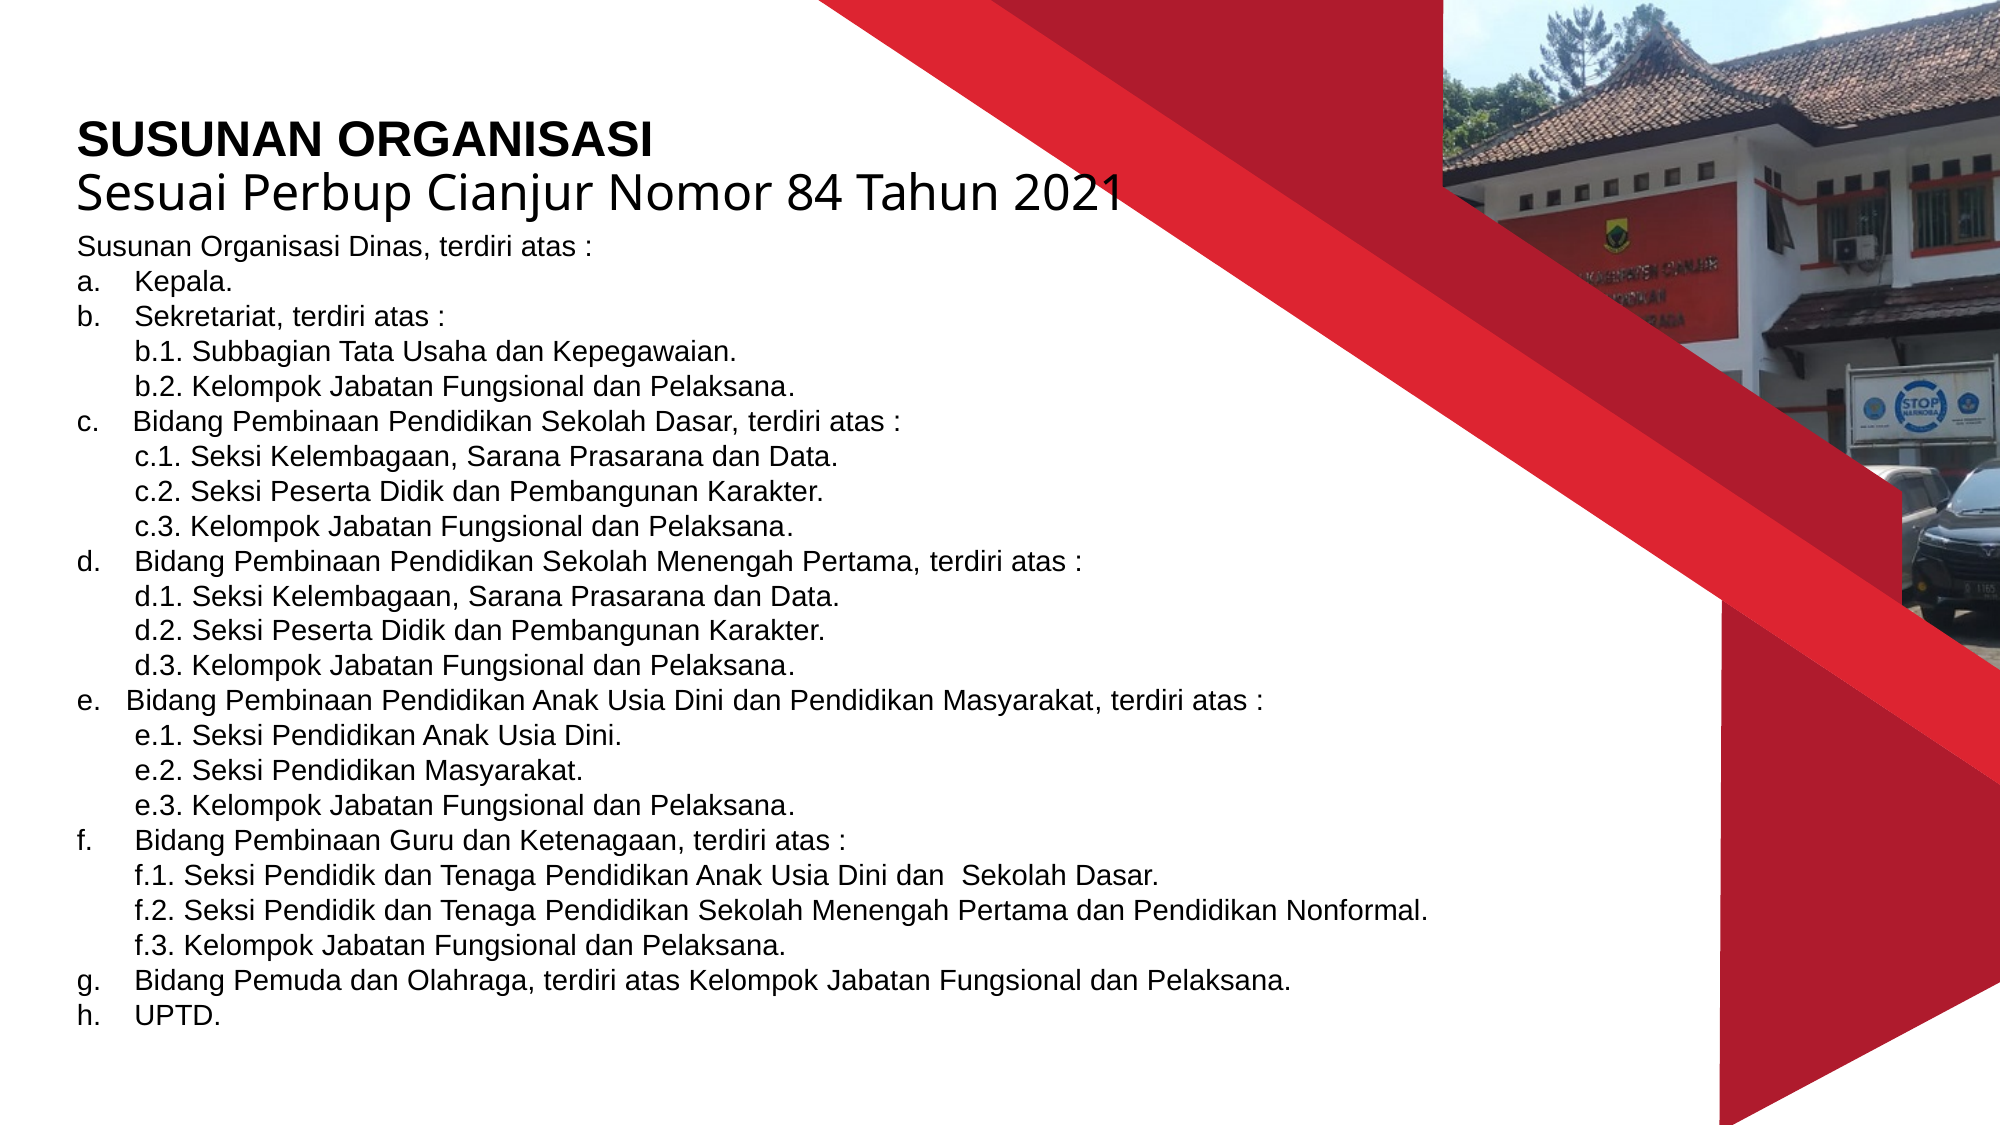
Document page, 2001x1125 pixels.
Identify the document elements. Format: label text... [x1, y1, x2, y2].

list Susunan Organisasi Dinas, terdiri atas : a. Kepala. b. Sekretariat, terdiri atas : b.1. Subbagian Tata Usaha dan Kepegawaian. b.2. Kelompok Jabatan Fungsional dan Pelaksana. c. Bidang Pembinaan Pendidikan Sekolah Dasar, terdiri atas : c.1. Seksi Kelembagaan, Sarana Prasarana dan Data. c.2. Seksi Peserta Didik dan Pembangunan Karakter. c.3. Kelompok Jabatan Fungsional dan Pelaksana. d. Bidang Pembinaan Pendidikan Sekolah Menengah Pertama, terdiri atas : d.1. Seksi Kelembagaan, Sarana Prasarana dan Data. d.2. Seksi Peserta Didik dan Pembangunan Karakter. d.3. Kelompok Jabatan Fungsional dan Pelaksana. e. Bidang Pembinaan Pendidikan Anak Usia Dini dan Pendidikan Masyarakat, terdiri atas : e.1. Seksi Pendidikan Anak Usia Dini. e.2. Seksi Pendidikan Masyarakat. e.3. Kelompok Jabatan Fungsional dan Pelaksana. f. Bidang Pembinaan Guru dan Ketenagaan, terdiri atas : f.1. Seksi Pendidik dan Tenaga Pendidikan Anak Usia Dini dan Sekolah Dasar. f.2. Seksi Pendidik dan Tenaga Pendidikan Sekolah Menengah Pertama dan Pendidikan Nonformal. f.3. Kelompok Jabatan Fungsional dan Pelaksana. g. Bidang Pemuda dan Olahraga, terdiri atas Kelompok Jabatan Fungsional dan Pelaksana. h. UPTD. [61, 219, 1640, 1094]
text_box SUSUNAN ORGANISASI Sesuai Perbup Cianjur Nomor 84 Tahun 2021 [61, 106, 1070, 219]
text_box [1070, 0, 1999, 1063]
